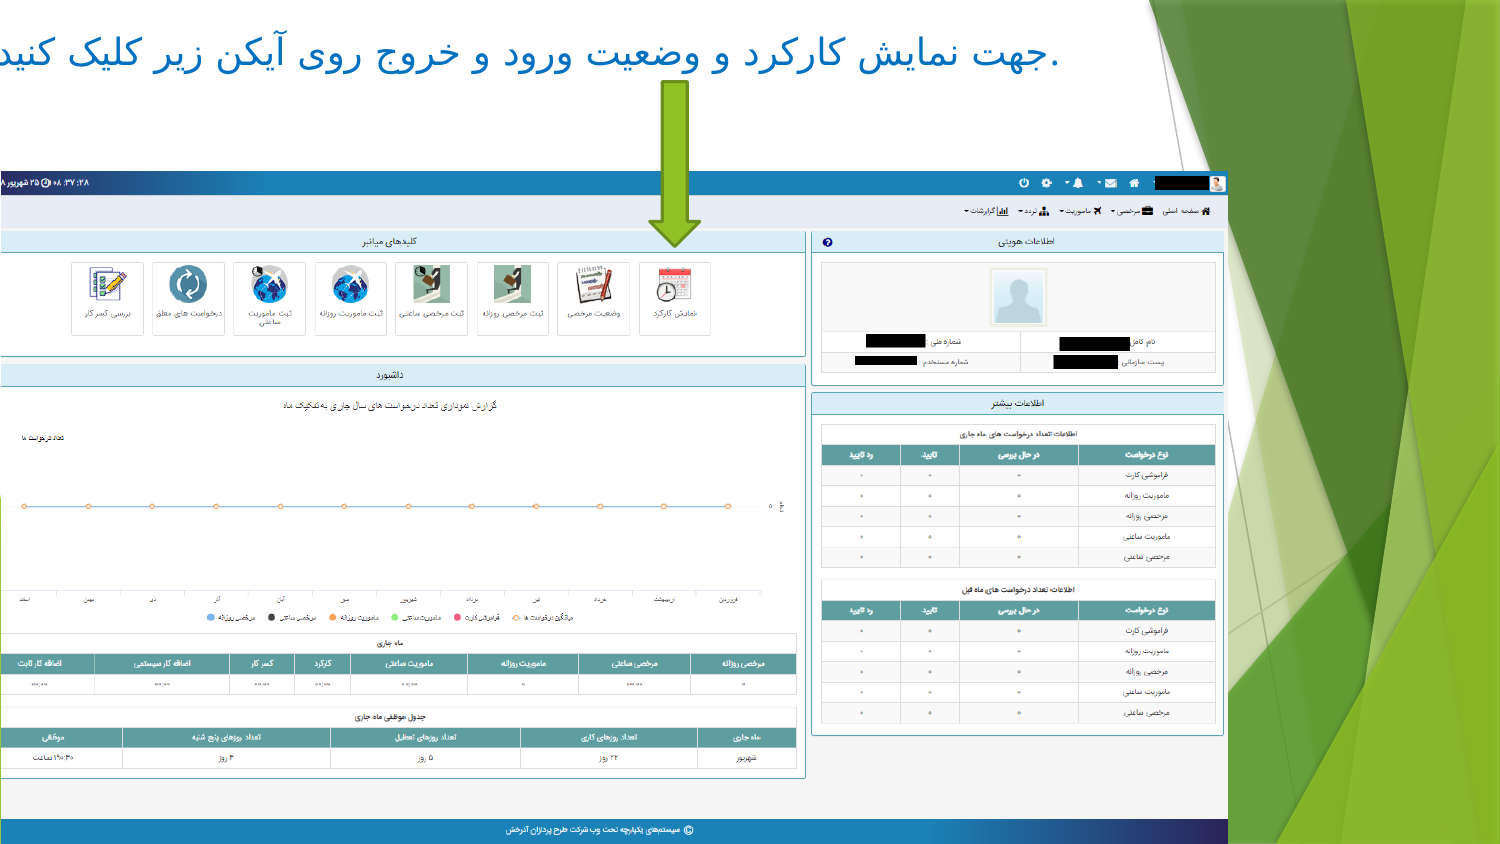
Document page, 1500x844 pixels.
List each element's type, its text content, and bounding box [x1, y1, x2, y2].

text_box [660, 80, 689, 170]
text_box جهت نمایش کارکرد و وضعیت ورود و خروج روی آیکن زیر کلیک کنید. [0, 21, 1075, 81]
picture [0, 170, 1228, 844]
